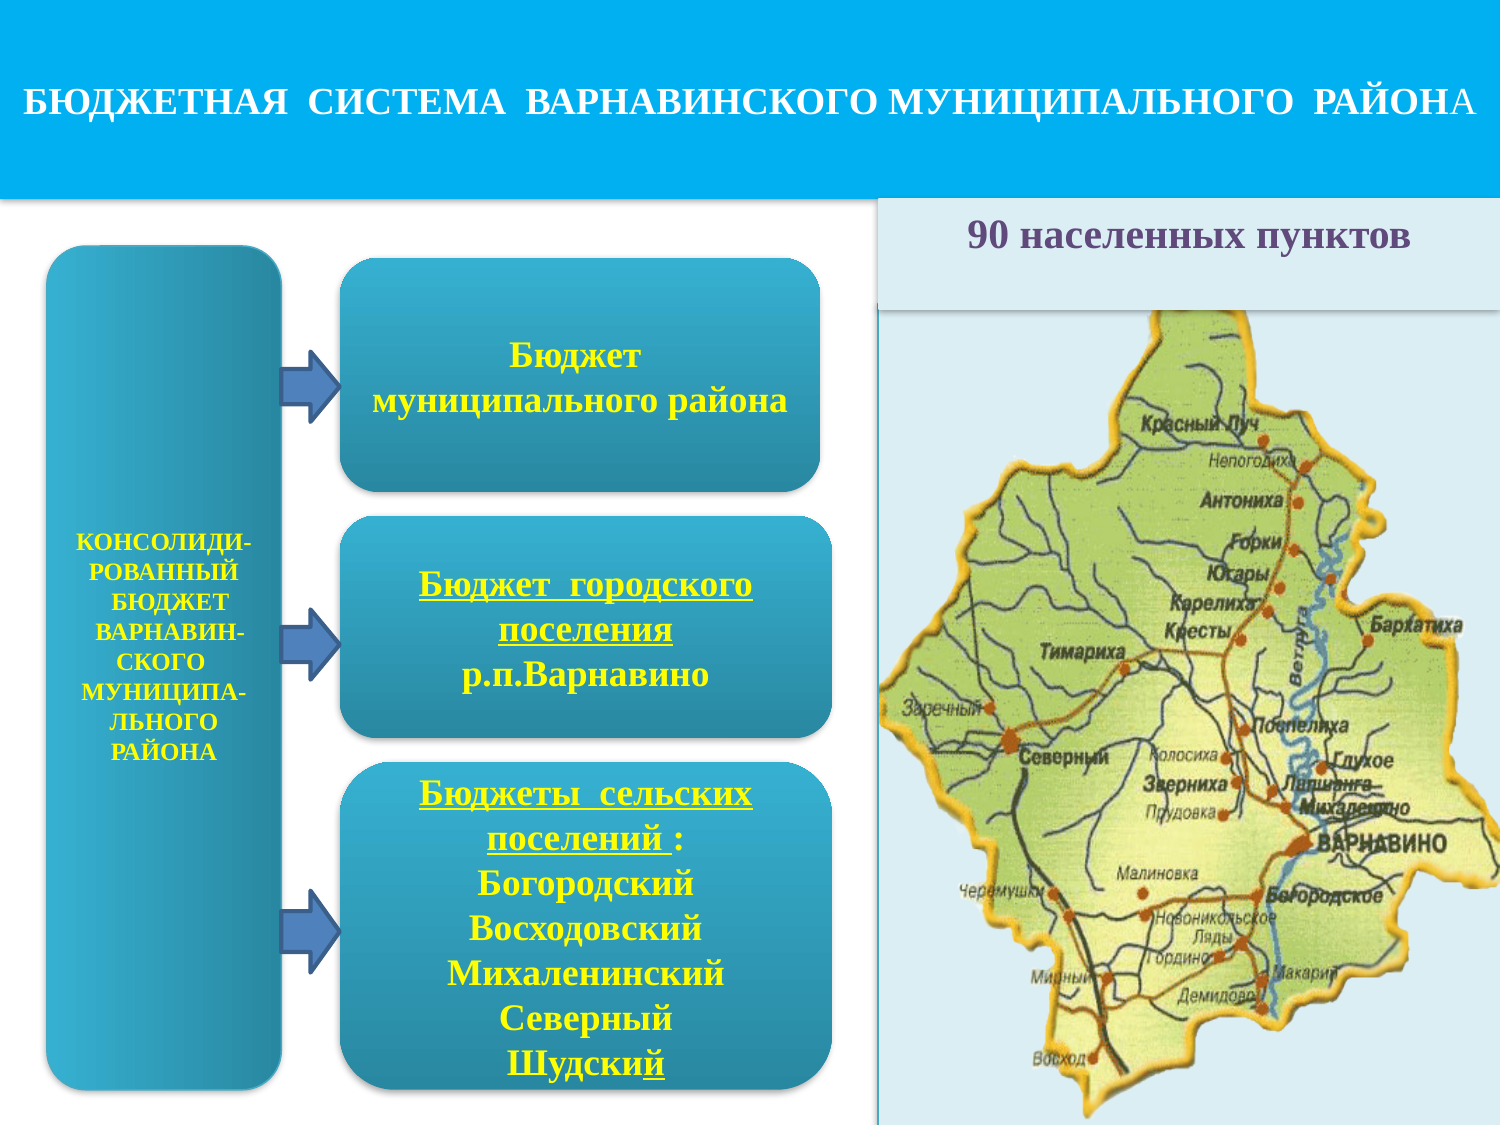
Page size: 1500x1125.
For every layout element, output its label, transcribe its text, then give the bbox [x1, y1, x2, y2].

text_box Бюджеты сельских поселений : Богородский Восходовский Михаленинский Северный Шудский [339, 761, 832, 1090]
text_box [279, 607, 342, 682]
text_box КОНСОЛИДИ-РОВАННЫЙ БЮДЖЕТ ВАРНАВИН-СКОГО МУНИЦИПА-ЛЬНОГО РАЙОНА [46, 245, 283, 1091]
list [878, 304, 1500, 1125]
text_box Бюджет городского поселения р.п.Варнавино [339, 515, 832, 739]
text_box [279, 888, 342, 975]
title БЮДЖЕТНАЯ СИСТЕМА ВАРНАВИНСКОГО МУНИЦИПАЛЬНОГО РАЙОНА [0, 0, 1500, 200]
text_box [279, 349, 342, 424]
text_box 90 населенных пунктов [878, 198, 1500, 304]
text_box Бюджет муниципального района [339, 257, 821, 493]
